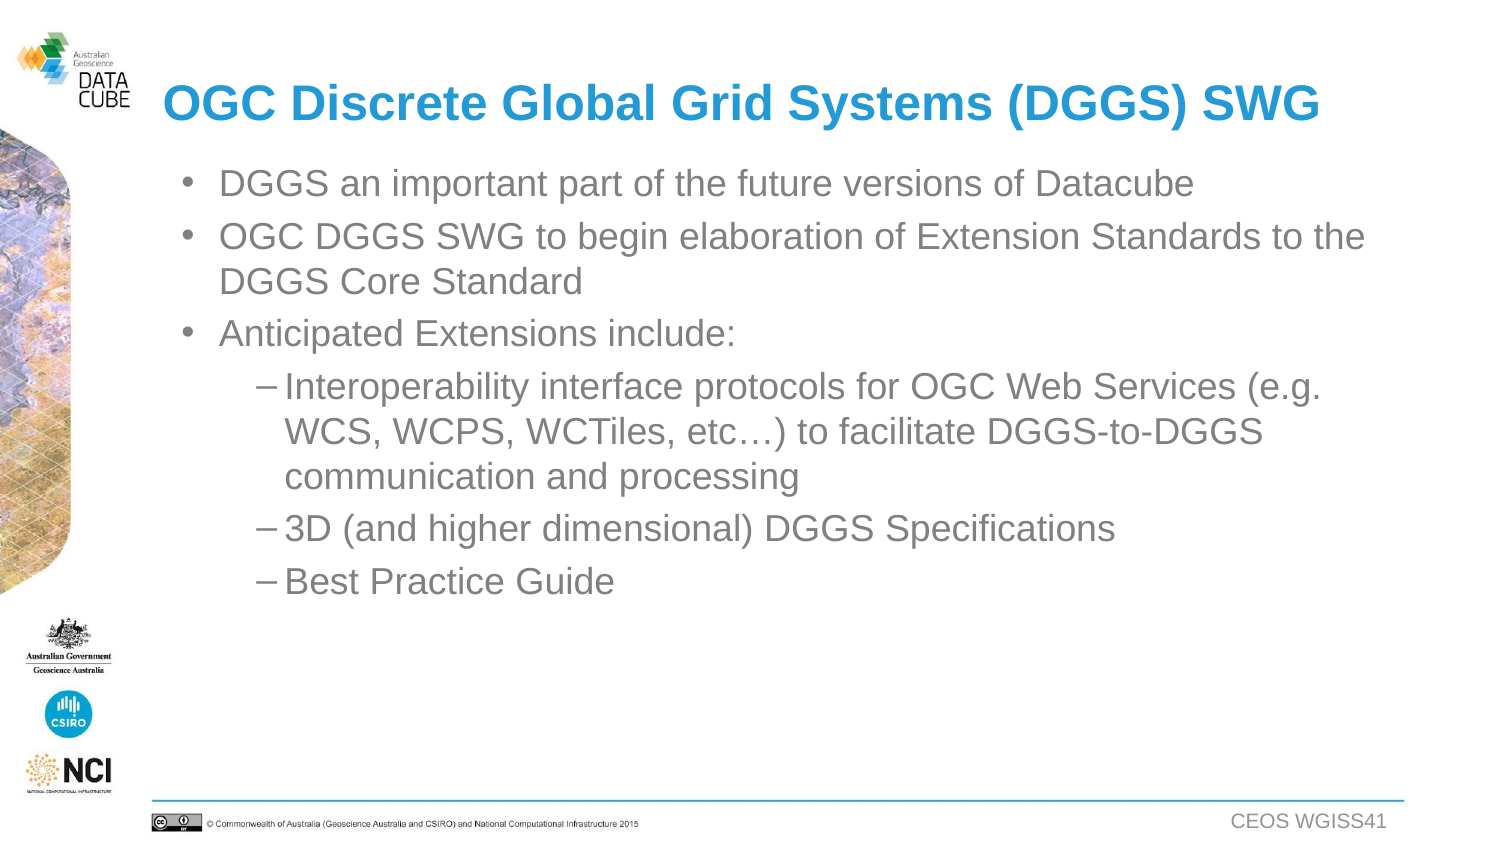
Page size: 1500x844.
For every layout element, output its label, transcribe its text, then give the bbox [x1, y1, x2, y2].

title OGC Discrete Global Grid Systems (DGGS) SWG [147, 70, 1400, 130]
list DGGS an important part of the future versions of Datacube OGC DGGS SWG to begin elaboration of Extension Standards to the DGGS Core Standard Anticipated Extensions include: Interoperability interface protocols for OGC Web Services (e.g. WCS, WCPS, WCTiles, etc…) to facilitate DGGS-to-DGGS communication and processing 3D (and higher dimensional) DGGS Specifications Best Practice Guide [147, 144, 1400, 784]
footer CEOS WGISS41 [690, 805, 1403, 836]
picture [0, 0, 1500, 844]
